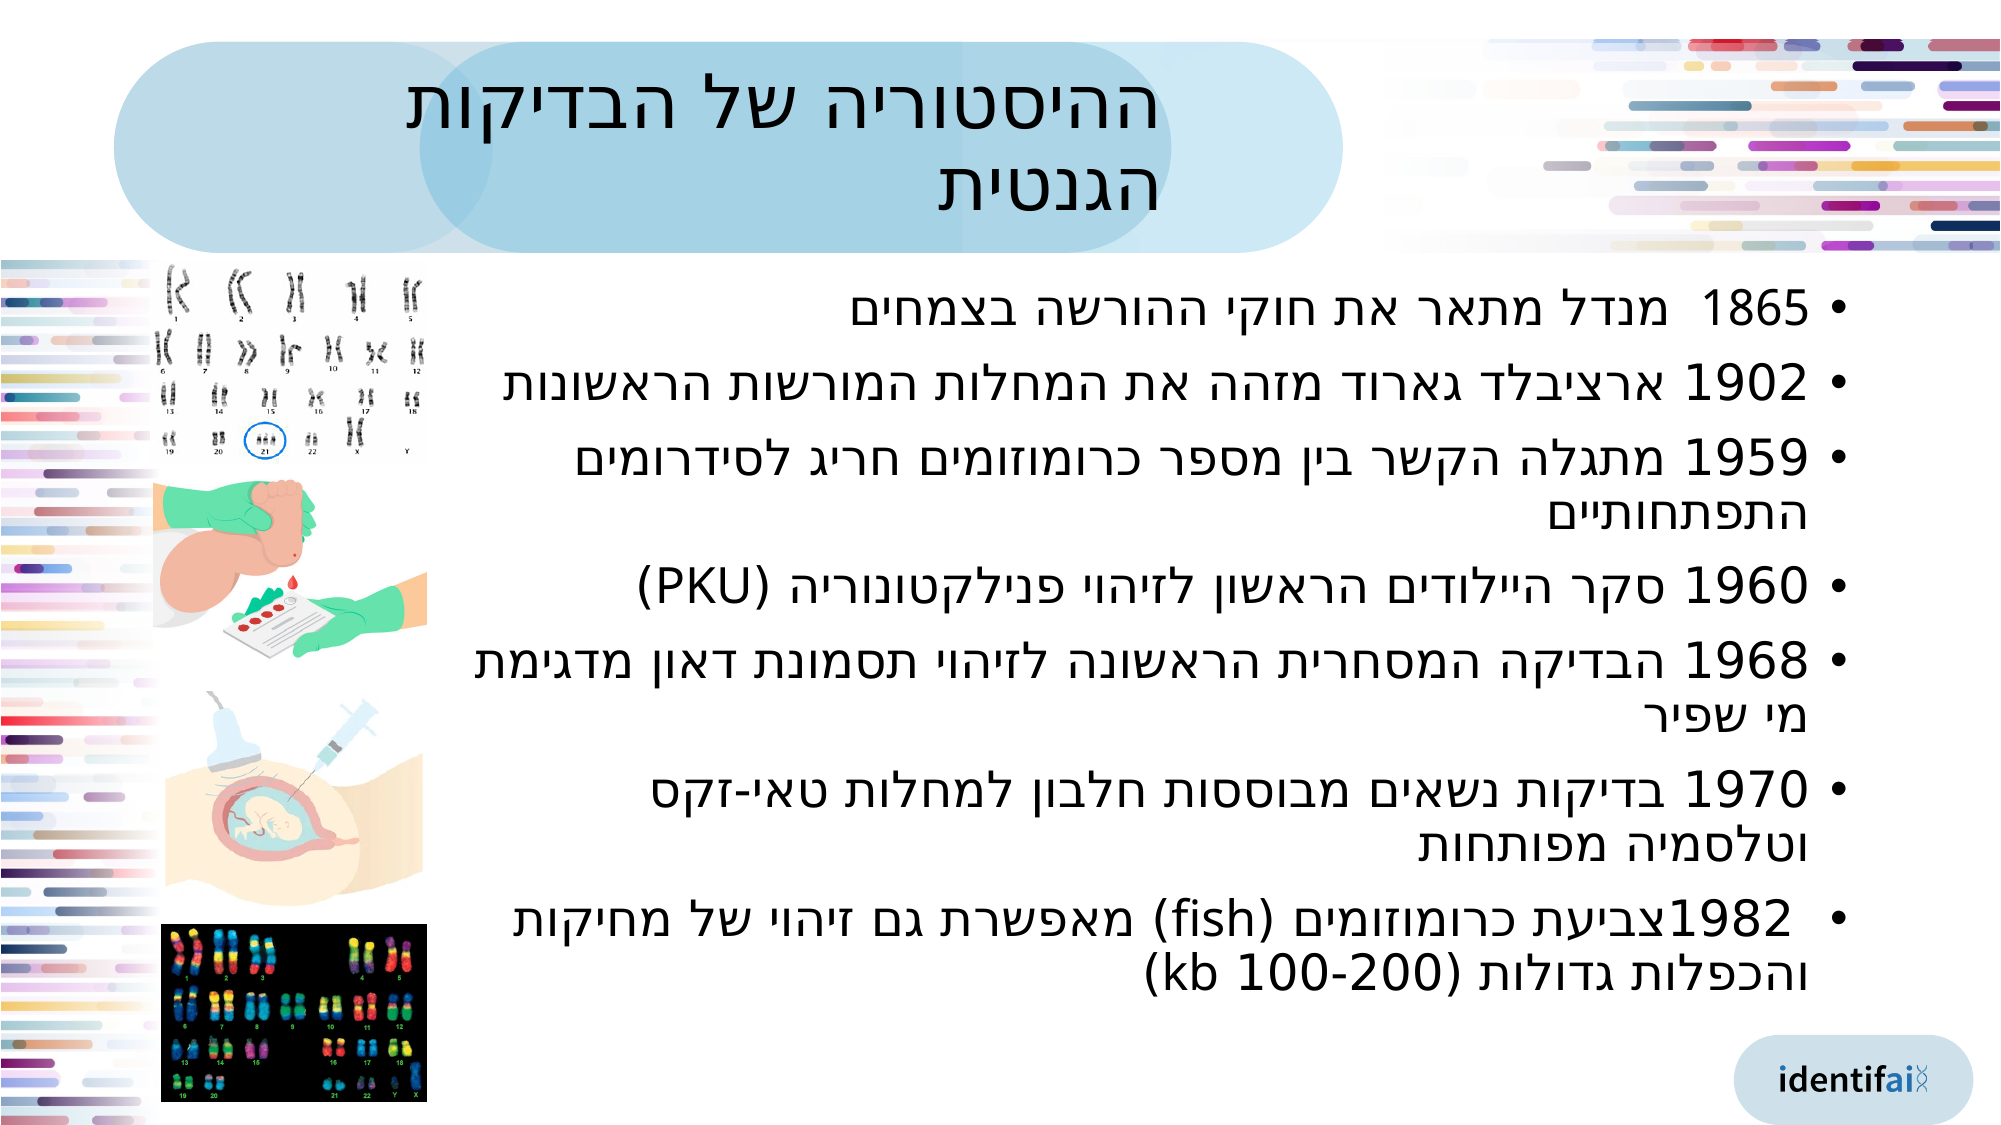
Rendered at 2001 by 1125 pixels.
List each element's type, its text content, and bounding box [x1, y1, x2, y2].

picture [165, 691, 423, 909]
picture [1780, 1065, 1927, 1092]
list 1865 מנדל מתאר את חוקי ההורשה בצמחים 1902 ארציבלד גארוד מזהה את המחלות המורשות הראשונות 1959 מתגלה הקשר בין מספר כרומוזומים חריג לסידרומים התפתחותיים 1960 סקר היילודים הראשון לזיהוי פנילקטונוריה (PKU) 1968 הבדיקה המסחרית הראשונה לזיהוי תסמונת דאון מדגימת מי שפיר 1970 בדיקות נשאים מבוססות חלבון למחלות טאי-זקס וטלסמיה מפותחות 1982צביעת כרומוזומים (fish) מאפשרת גם זיהוי של מחיקות והכפלות גדולות (100-200 kb) [455, 274, 1863, 1014]
picture [153, 478, 427, 661]
picture [150, 262, 427, 465]
picture [161, 924, 427, 1102]
title ההיסטוריה של הבדיקות הגנטית [180, 53, 1179, 238]
